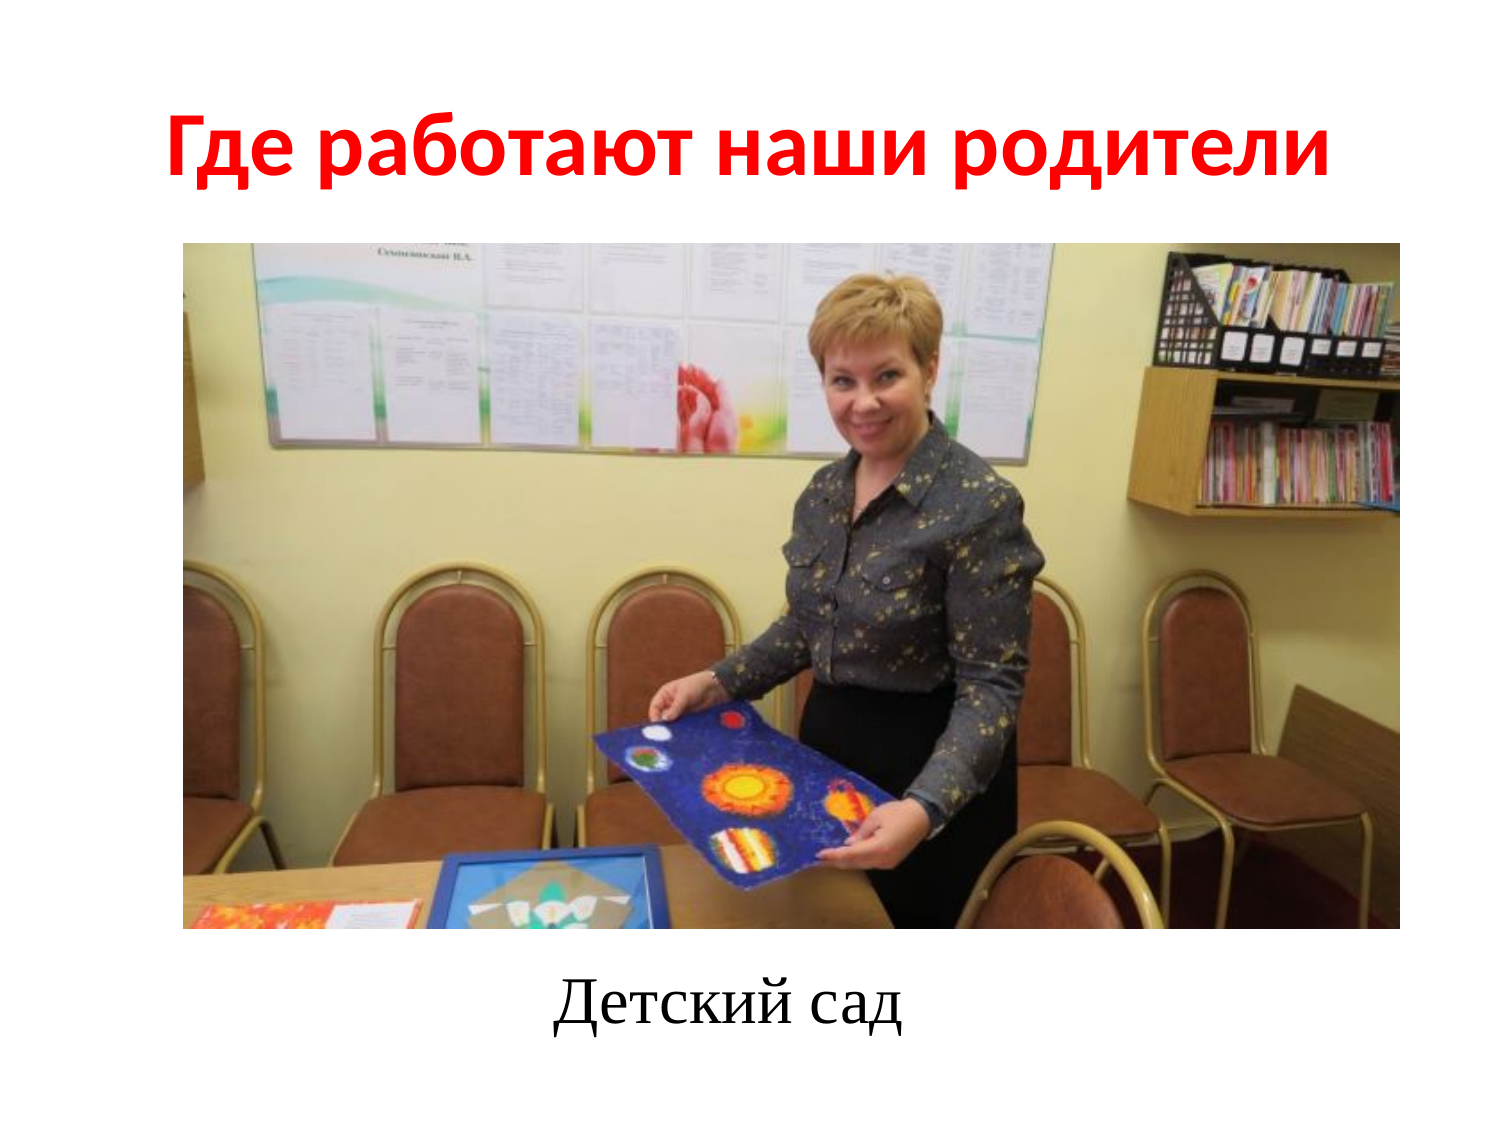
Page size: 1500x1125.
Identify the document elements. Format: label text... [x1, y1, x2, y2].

picture [182, 242, 1400, 929]
title Где работают наши родители [75, 45, 1425, 233]
text_box Детский сад [539, 949, 920, 1044]
